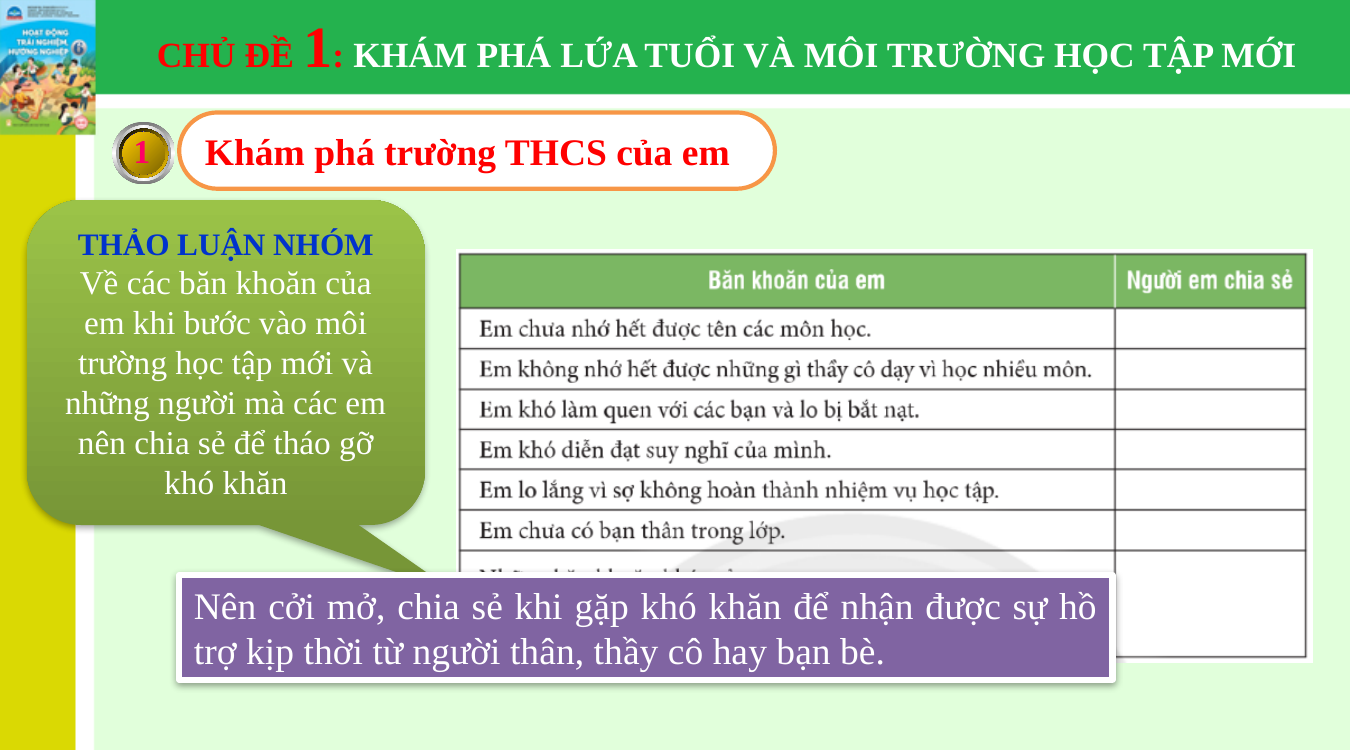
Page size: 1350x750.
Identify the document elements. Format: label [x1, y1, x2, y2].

picture [0, 0, 1350, 750]
text_box [112, 121, 176, 185]
picture [22, 29, 69, 37]
